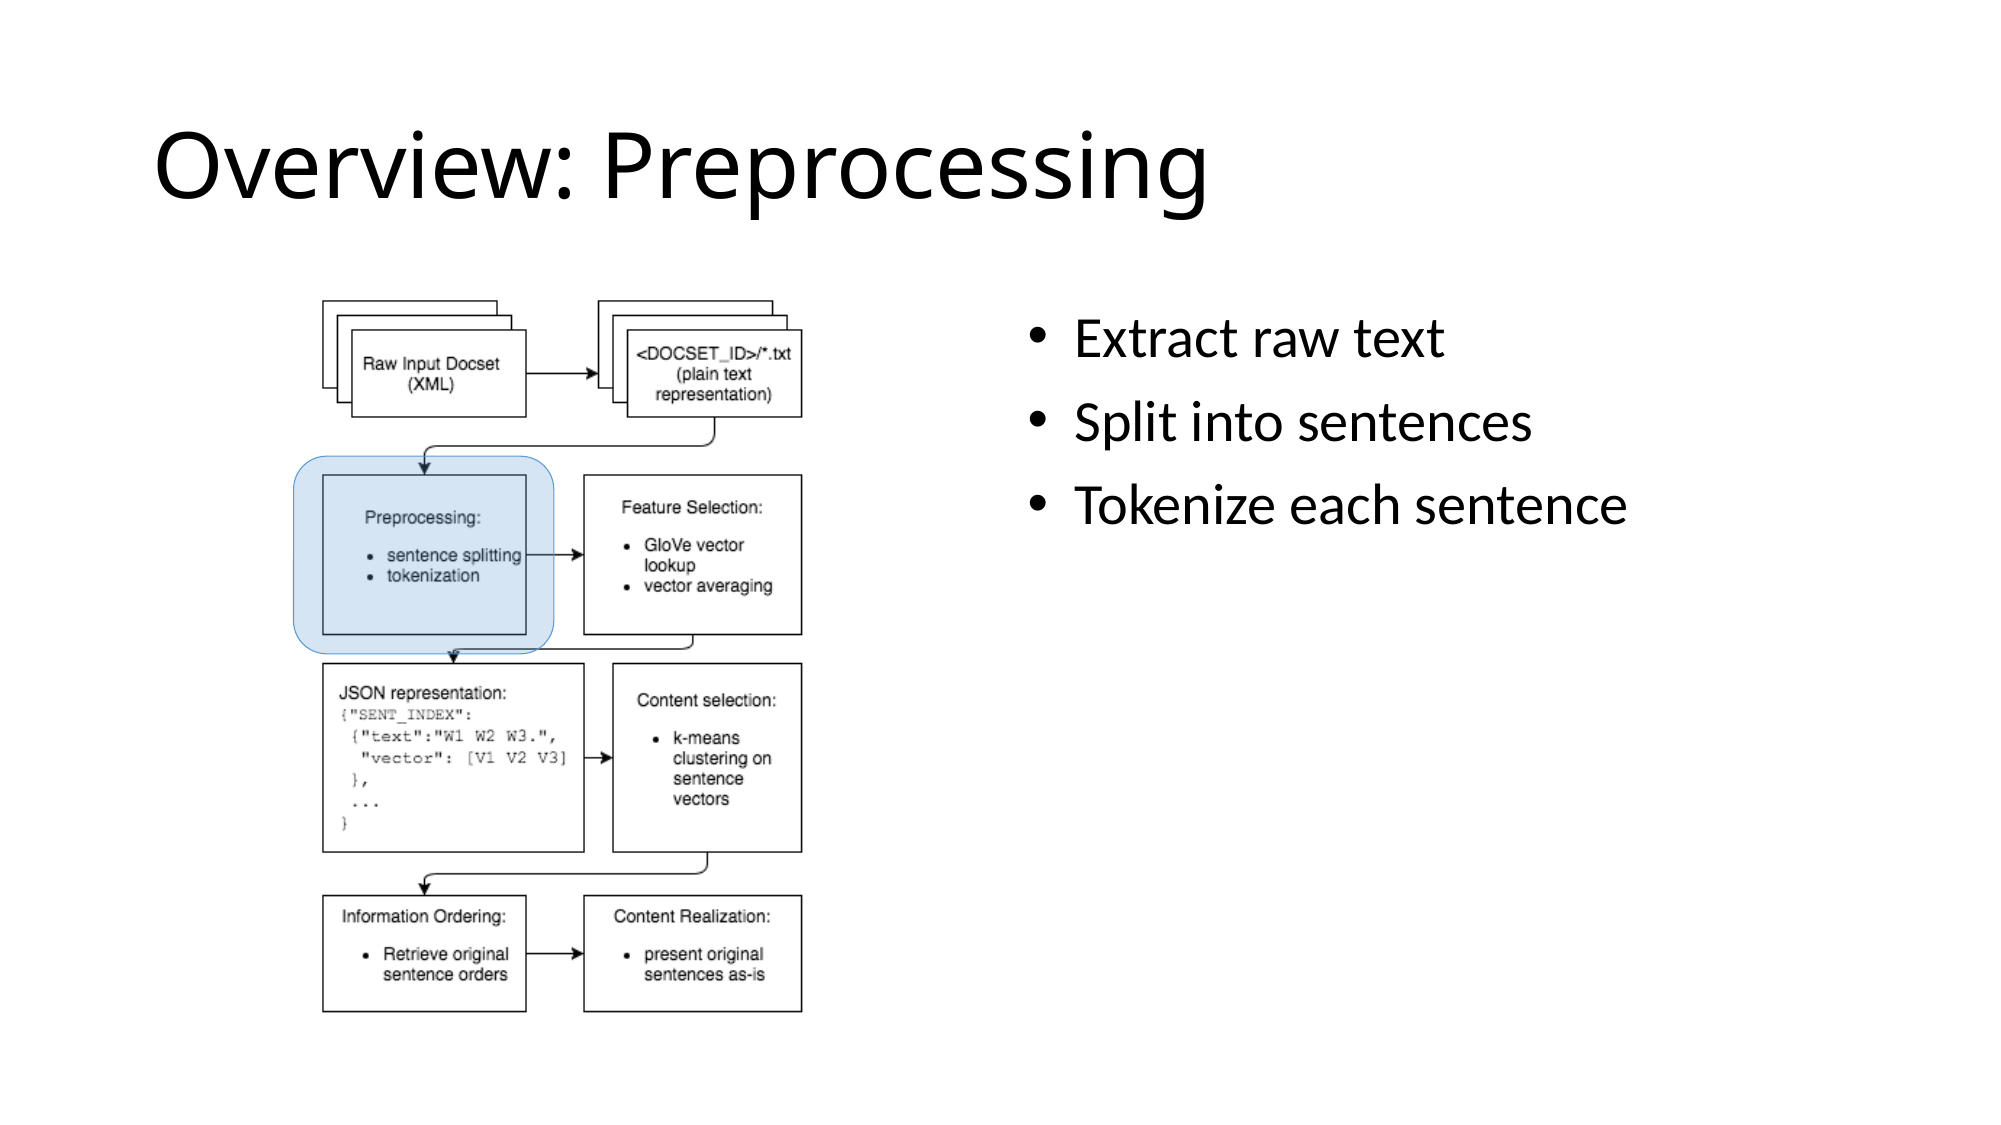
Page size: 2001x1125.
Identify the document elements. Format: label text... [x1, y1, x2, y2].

text_box [292, 456, 321, 654]
title Overview: Preprocessing [137, 59, 1863, 278]
list Extract raw text Split into sentences Tokenize each sentence [1012, 299, 1863, 1014]
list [321, 299, 804, 1014]
